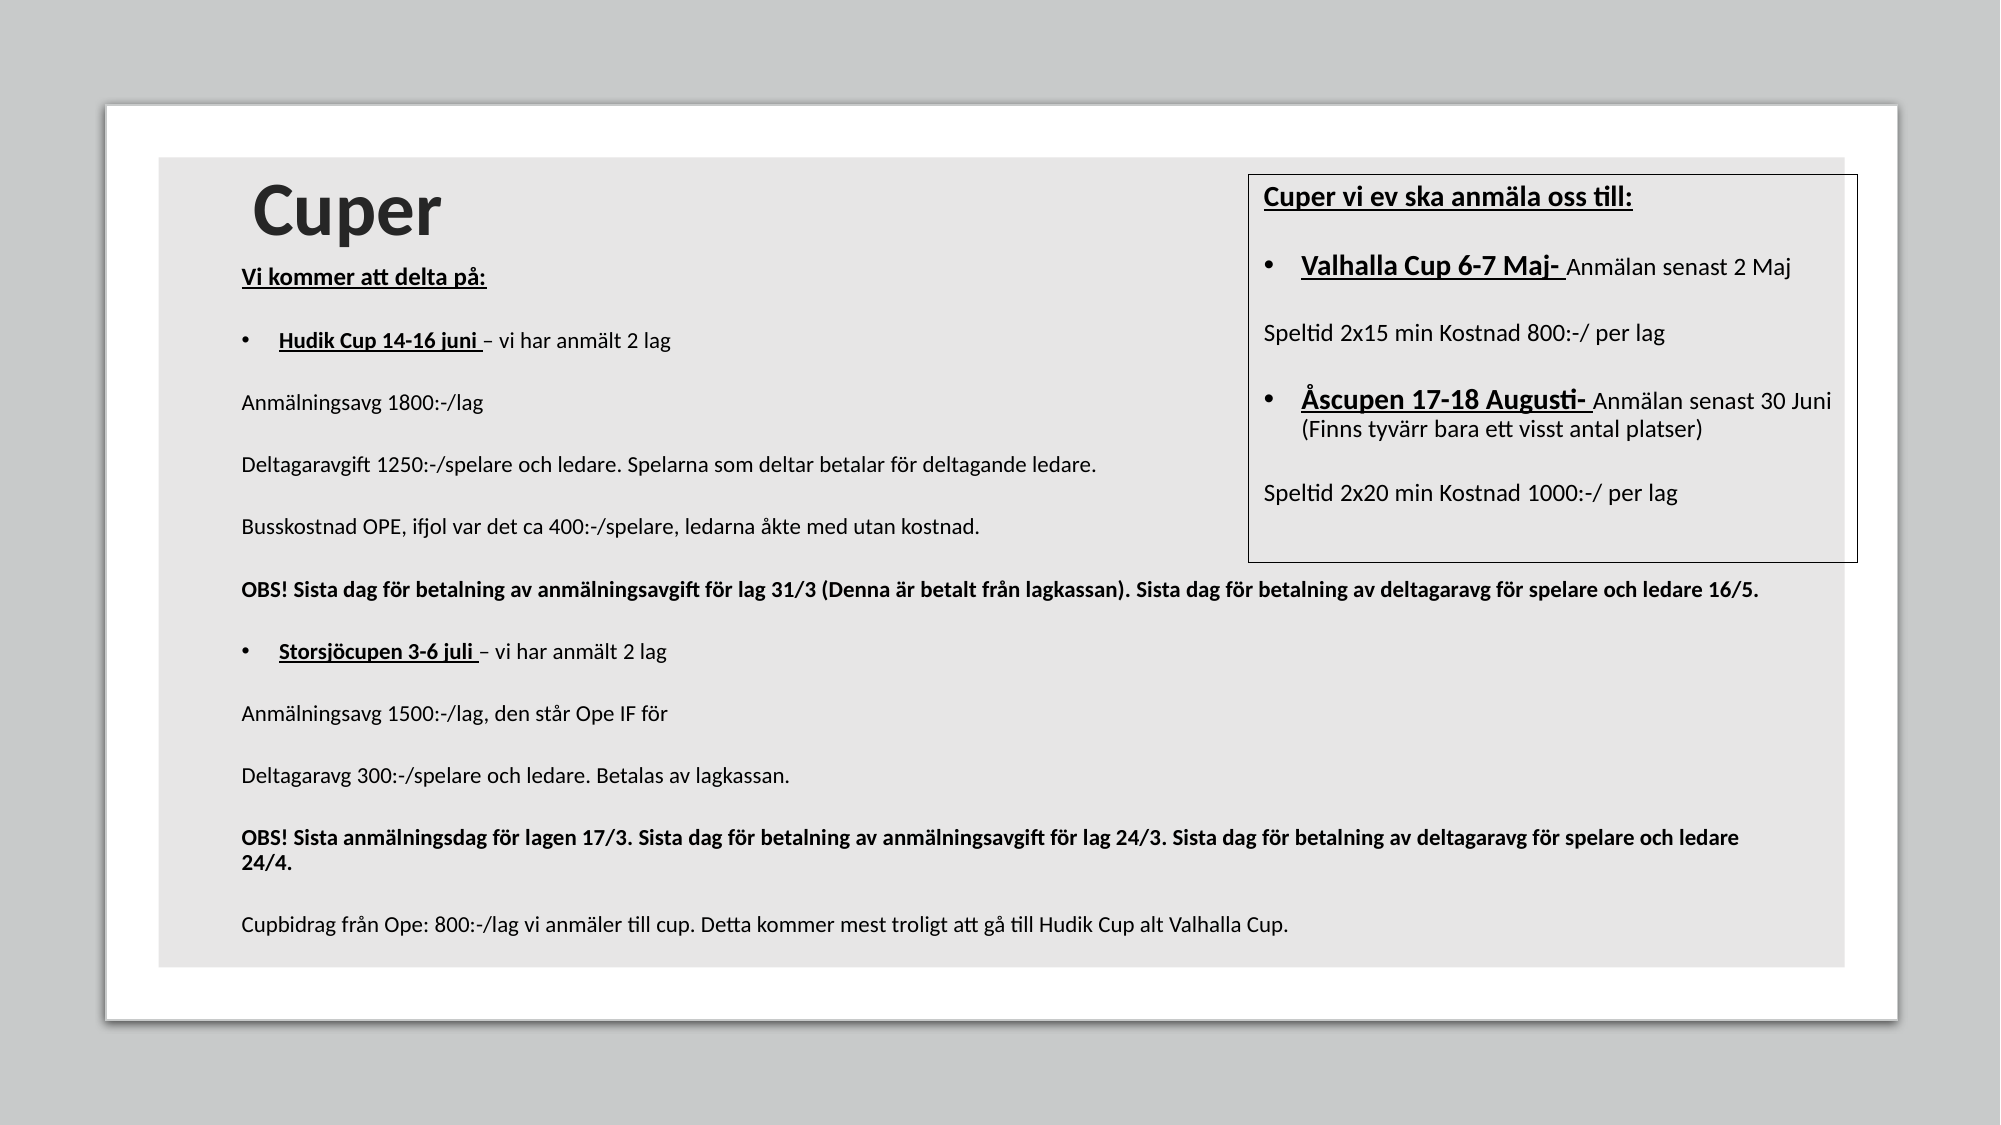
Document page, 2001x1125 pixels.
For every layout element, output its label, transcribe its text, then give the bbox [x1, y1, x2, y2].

text_box Cuper vi ev ska anmäla oss till: Valhalla Cup 6-7 Maj- Anmälan senast 2 Maj Speltid 2x15 min Kostnad 800:-/ per lag Åscupen 17-18 Augusti- Anmälan senast 30 Juni (Finns tyvärr bara ett visst antal platser) Speltid 2x20 min Kostnad 1000:-/ per lag [1248, 174, 1858, 563]
text_box [105, 104, 1898, 1021]
list Vi kommer att delta på: Hudik Cup 14-16 juni – vi har anmält 2 lag Anmälningsavg 1800:-/lag Deltagaravgift 1250:-/spelare och ledare. Spelarna som deltar betalar för deltagande ledare. Busskostnad OPE, ifjol var det ca 400:-/spelare, ledarna åkte med utan kostnad. OBS! Sista dag för betalning av anmälningsavgift för lag 31/3 (Denna är betalt från lagkassan). Sista dag för betalning av deltagaravg för spelare och ledare 16/5. Storsjöcupen 3-6 juli – vi har anmält 2 lag Anmälningsavg 1500:-/lag, den står Ope IF för Deltagaravg 300:-/spelare och ledare. Betalas av lagkassan. OBS! Sista anmälningsdag för lagen 17/3. Sista dag för betalning av anmälningsavgift för lag 24/3. Sista dag för betalning av deltagaravg för spelare och ledare 24/4. Cupbidrag från Ope: 800:-/lag vi anmäler till cup. Detta kommer mest troligt att gå till Hudik Cup alt Valhalla Cup. [226, 256, 1790, 943]
text_box [0, 0, 2000, 1125]
title Cuper [238, 160, 1774, 256]
text_box [158, 156, 1846, 968]
